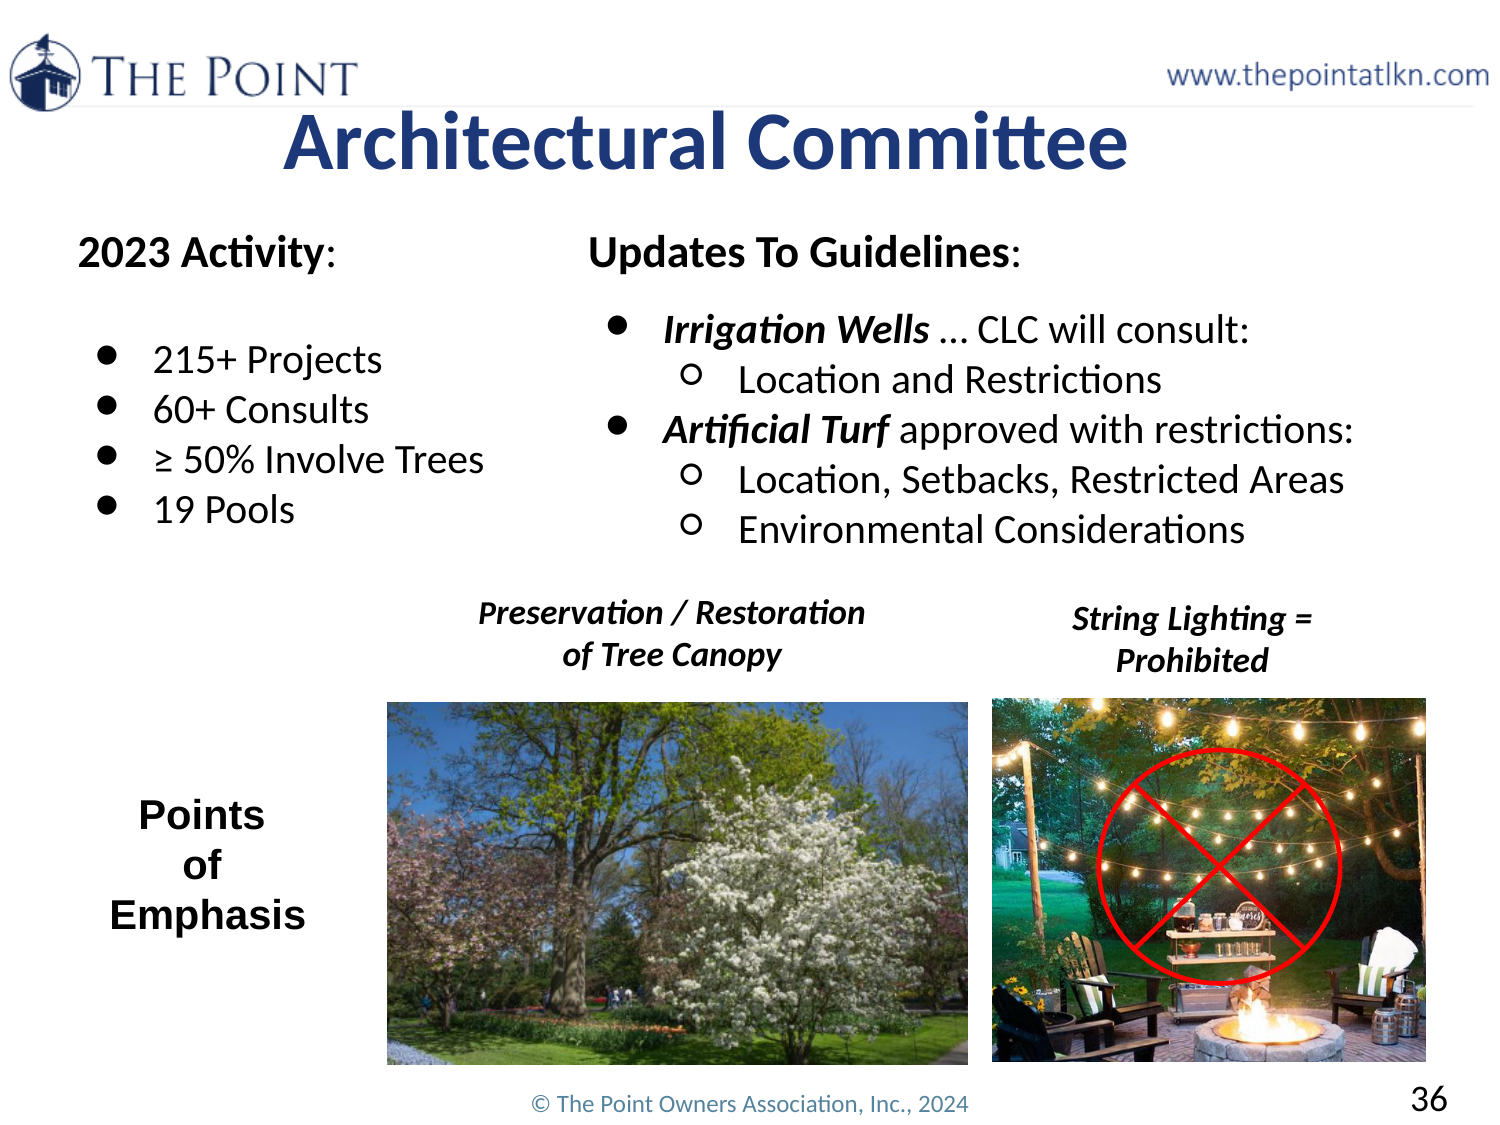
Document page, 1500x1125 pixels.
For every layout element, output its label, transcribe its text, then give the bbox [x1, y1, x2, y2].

text_box Preservation / Restoration of Tree Canopy [447, 581, 898, 682]
text_box Updates To Guidelines: Irrigation Wells … CLC will consult: Location and Restrictions Artificial Turf approved with restrictions: Location, Setbacks, Restricted Areas Environmental Considerations [573, 214, 1396, 560]
picture [0, 17, 1500, 132]
text_box 2023 Activity: 215+ Projects 60+ Consults ≥ 50% Involve Trees 19 Pools [62, 214, 513, 540]
picture [992, 698, 1426, 1062]
text_box Points of Emphasis [52, 773, 363, 997]
text_box String Lighting = Prohibited [987, 587, 1398, 688]
text_box 36 [1395, 1066, 1468, 1125]
text_box © The Point Owners Association, Inc., 2024 [512, 1080, 988, 1125]
text_box Architectural Committee [222, 140, 1192, 195]
picture [387, 701, 969, 1066]
